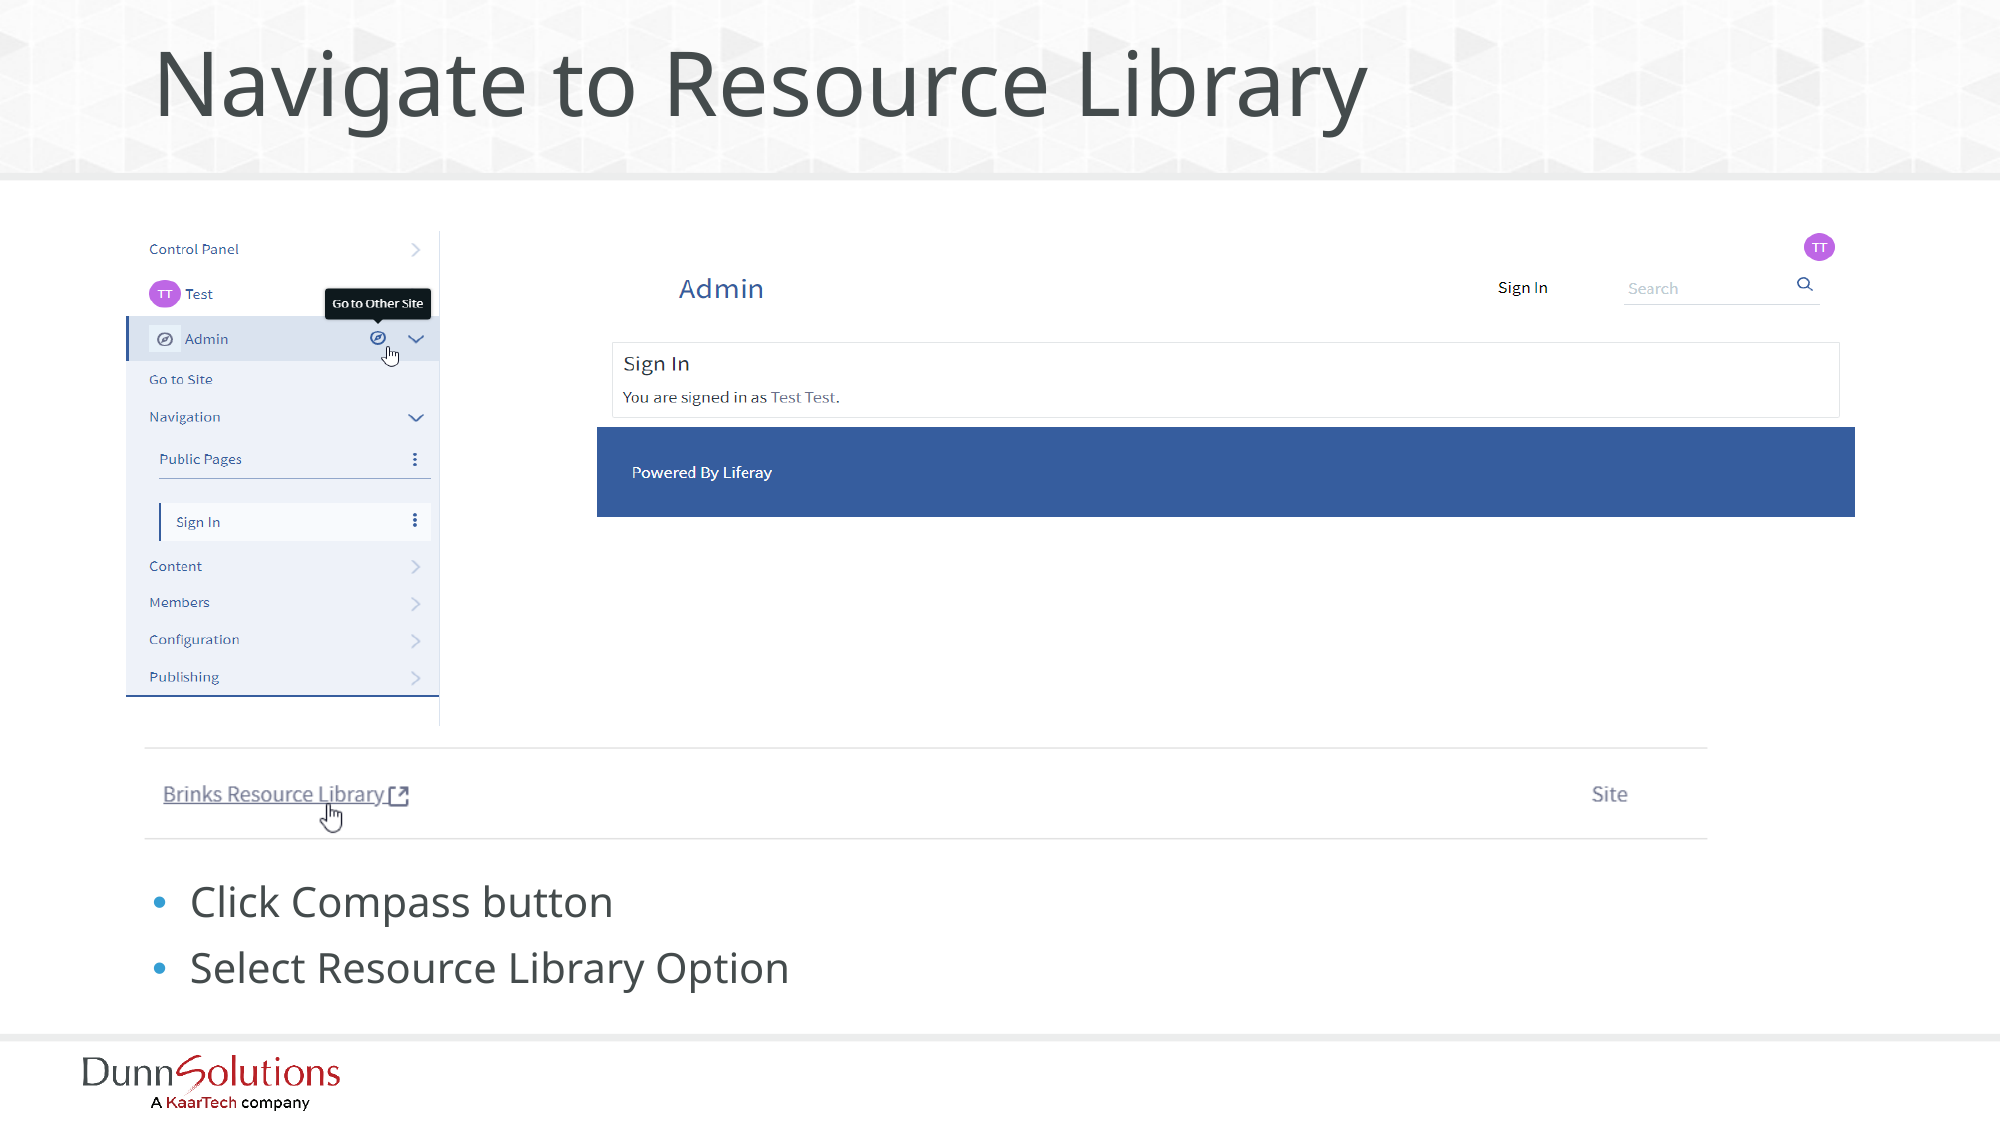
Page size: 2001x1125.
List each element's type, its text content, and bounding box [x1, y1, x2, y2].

list Click Compass button Select Resource Library Option [137, 874, 1863, 1012]
picture [126, 230, 1874, 726]
picture [125, 740, 1735, 847]
picture [72, 1042, 352, 1124]
title Navigate to Resource Library [137, 30, 1863, 144]
picture [0, 0, 2000, 172]
